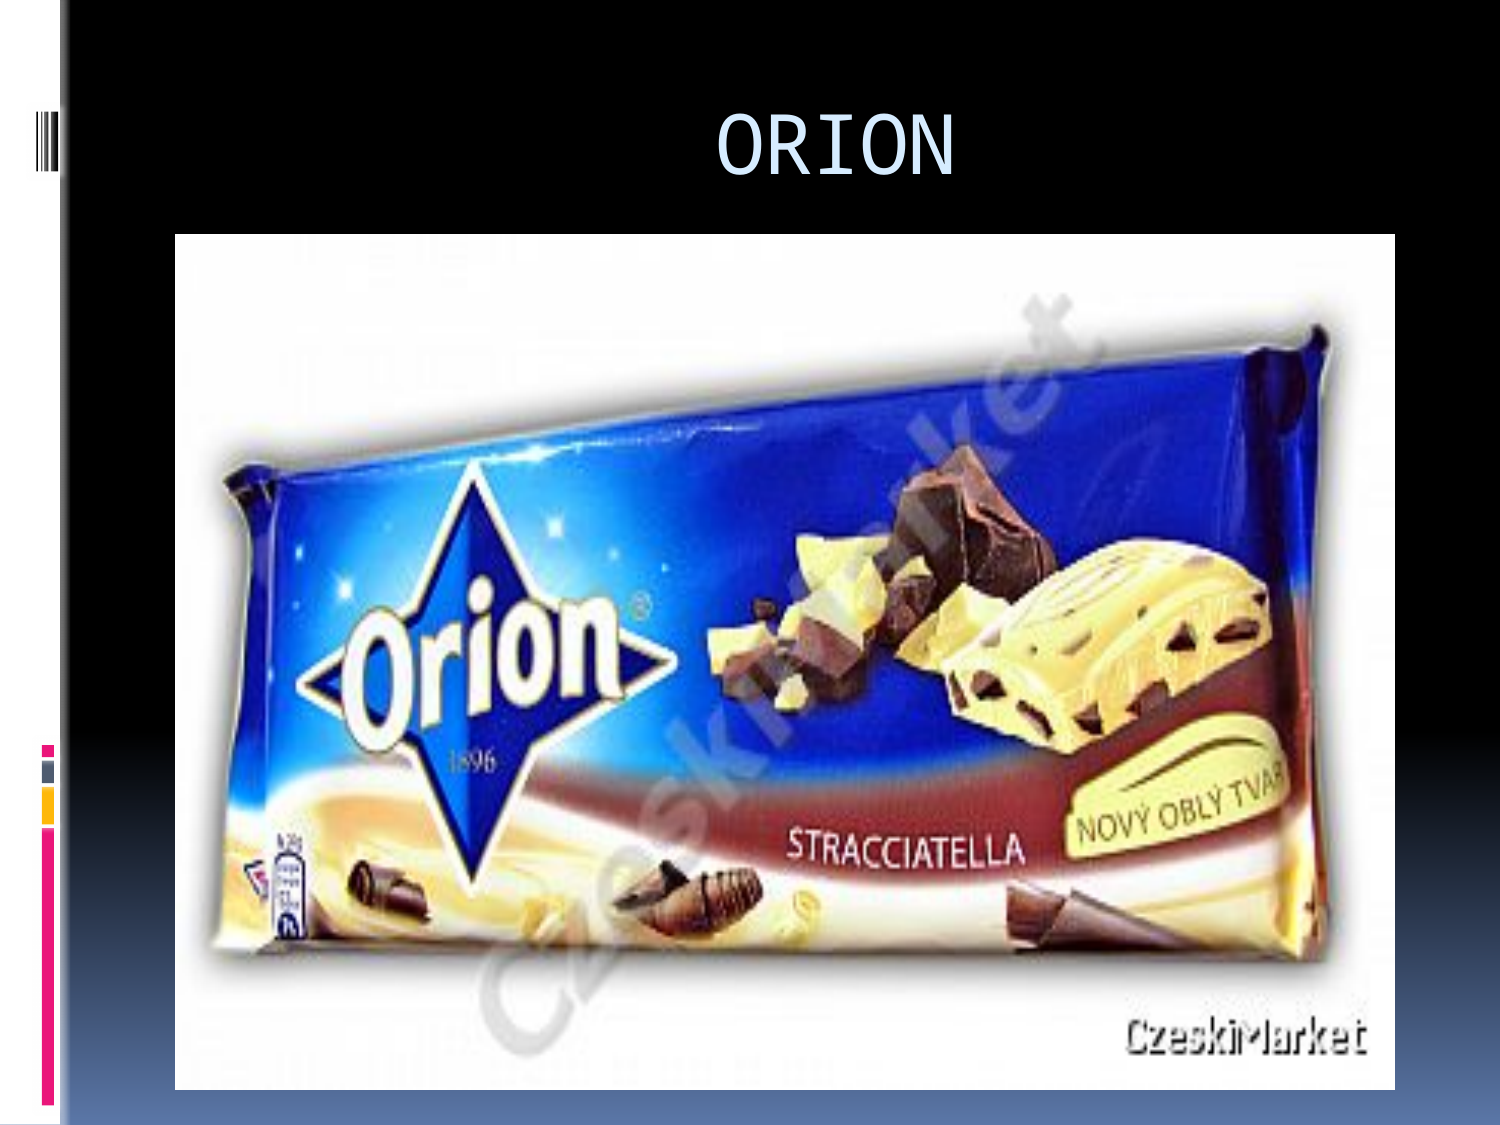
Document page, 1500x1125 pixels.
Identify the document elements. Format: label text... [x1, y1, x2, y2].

title ORION [150, 83, 1425, 234]
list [175, 233, 1395, 1091]
